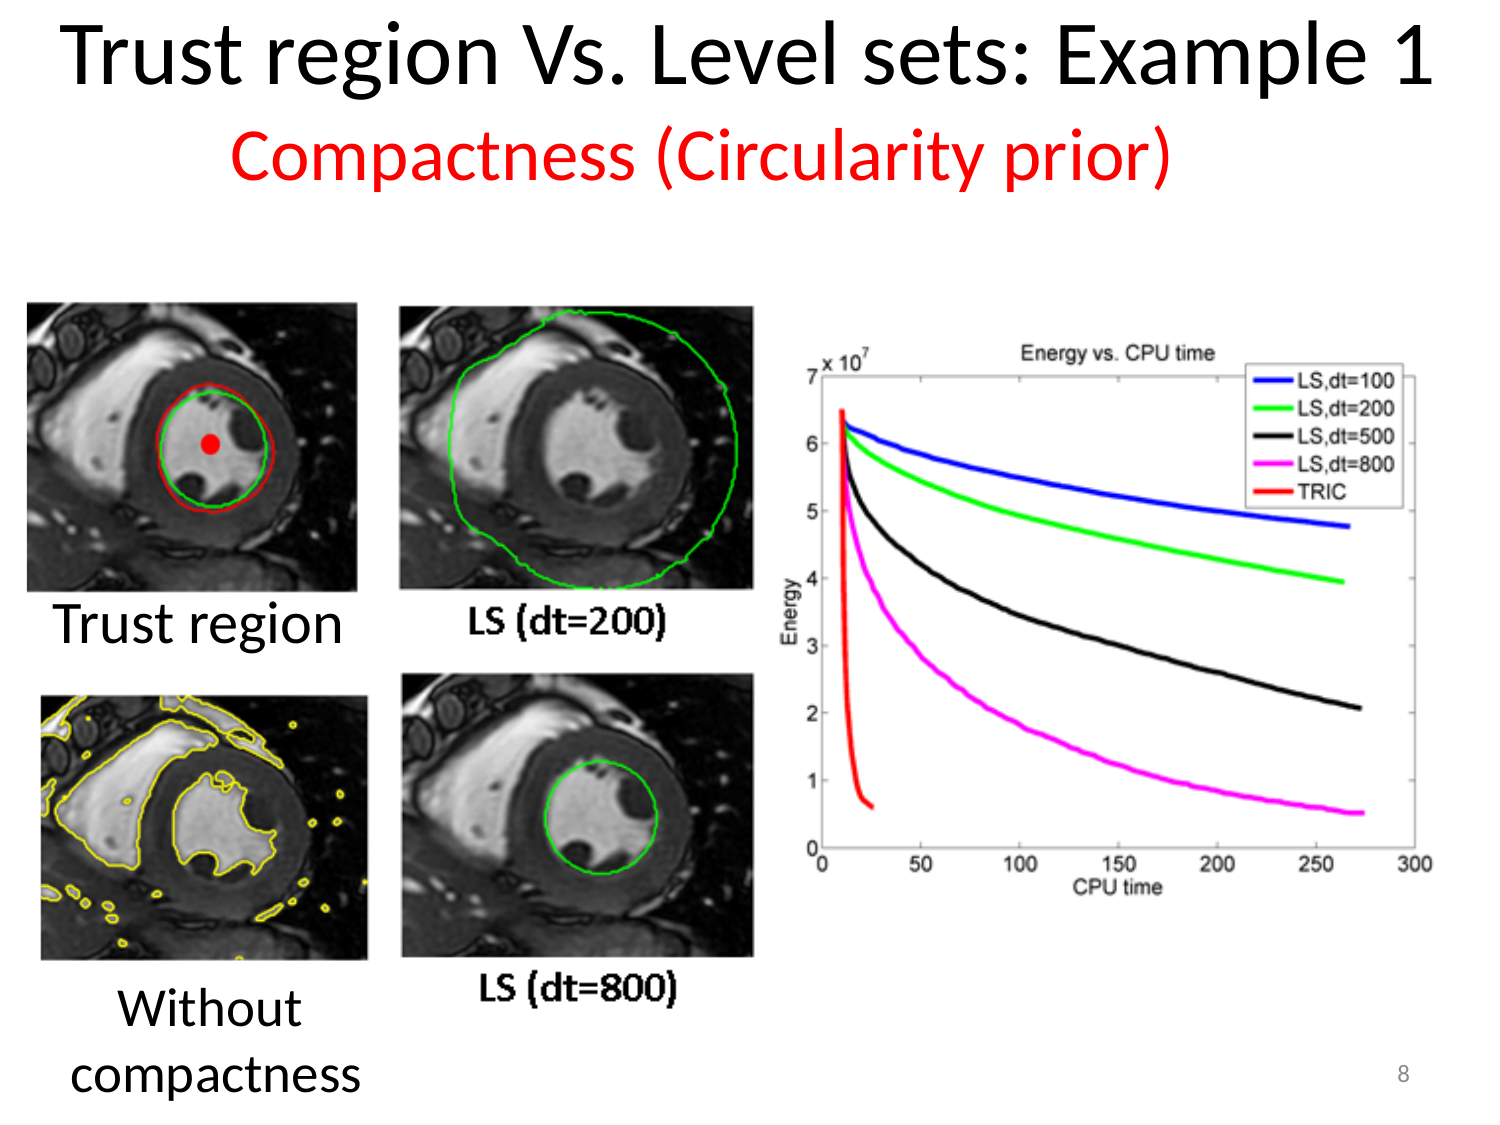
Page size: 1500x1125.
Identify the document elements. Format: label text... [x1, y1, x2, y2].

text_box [16, 0, 1500, 220]
picture [40, 683, 376, 963]
slide_number 8 [1074, 1051, 1425, 1103]
text_box Without compactness [0, 882, 512, 1112]
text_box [0, 299, 501, 689]
picture [397, 266, 1468, 1043]
